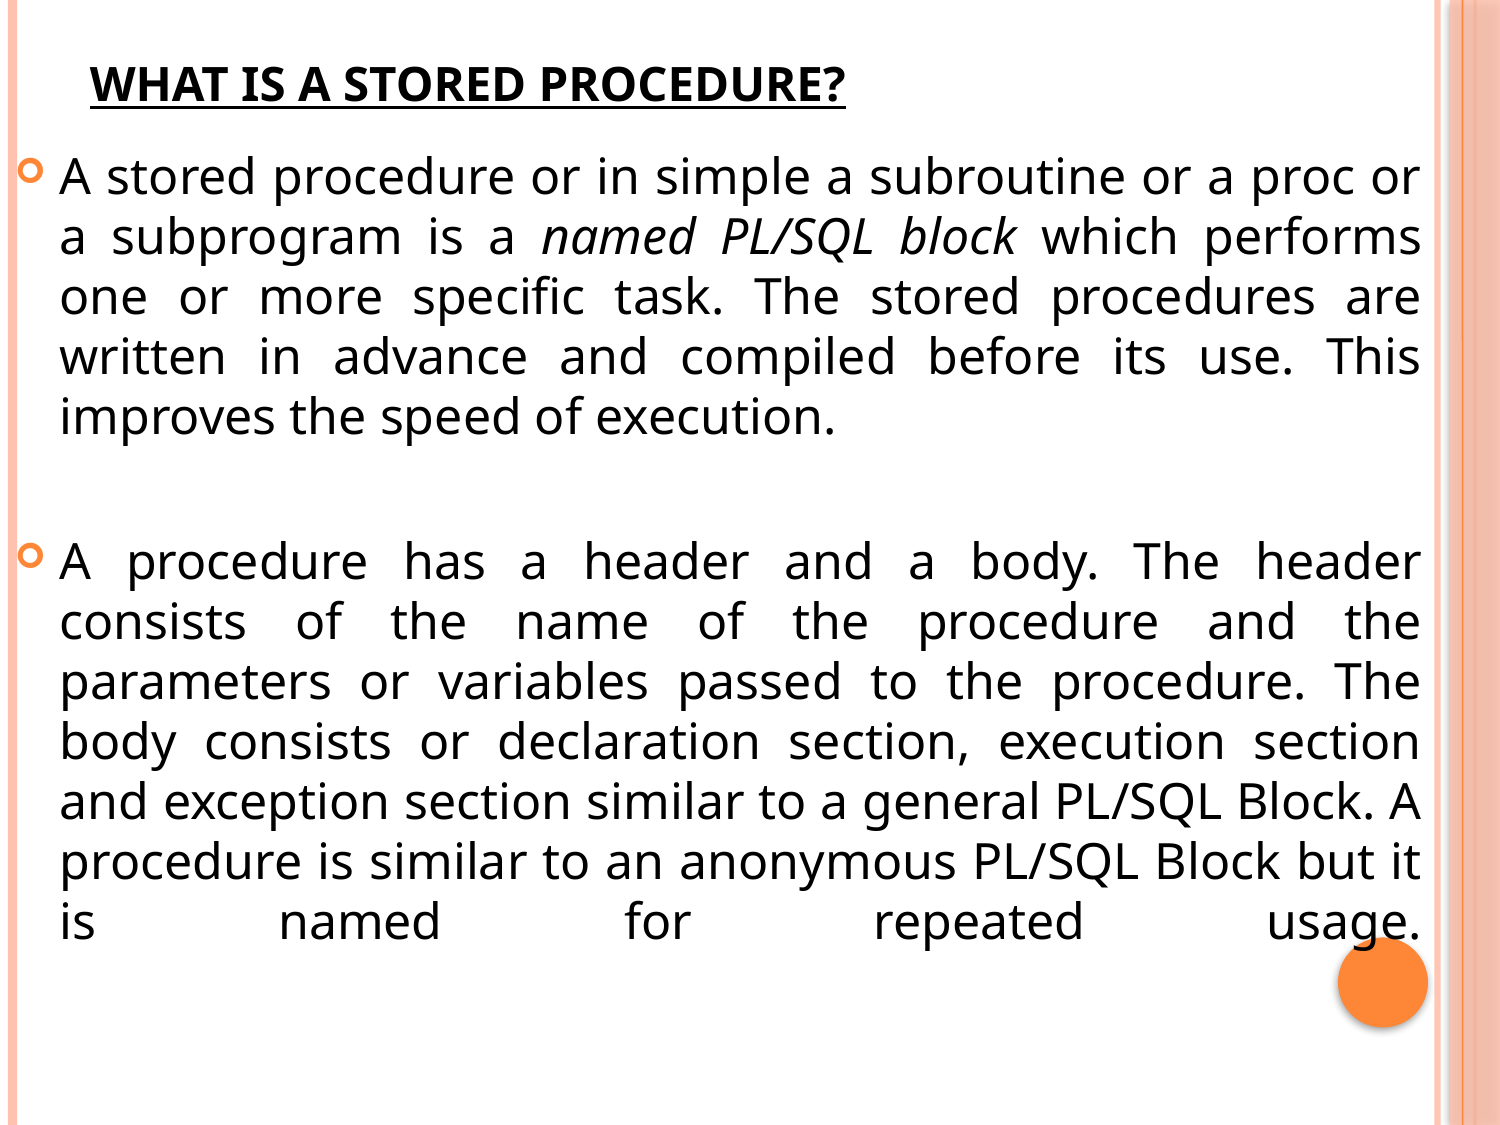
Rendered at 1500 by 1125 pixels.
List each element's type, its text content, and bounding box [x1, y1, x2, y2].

list A stored procedure or in simple a subroutine or a proc or a subprogram is a named PL/SQL block which performs one or more specific task. The stored procedures are written in advance and compiled before its use. This improves the speed of execution. A procedure has a header and a body. The header consists of the name of the procedure and the parameters or variables passed to the procedure. The body consists or declaration section, execution section and exception section similar to a general PL/SQL Block. A procedure is similar to an anonymous PL/SQL Block but it is named for repeated usage. [0, 137, 1438, 1075]
title WHAT IS A STORED PROCEDURE? [75, 45, 1300, 137]
